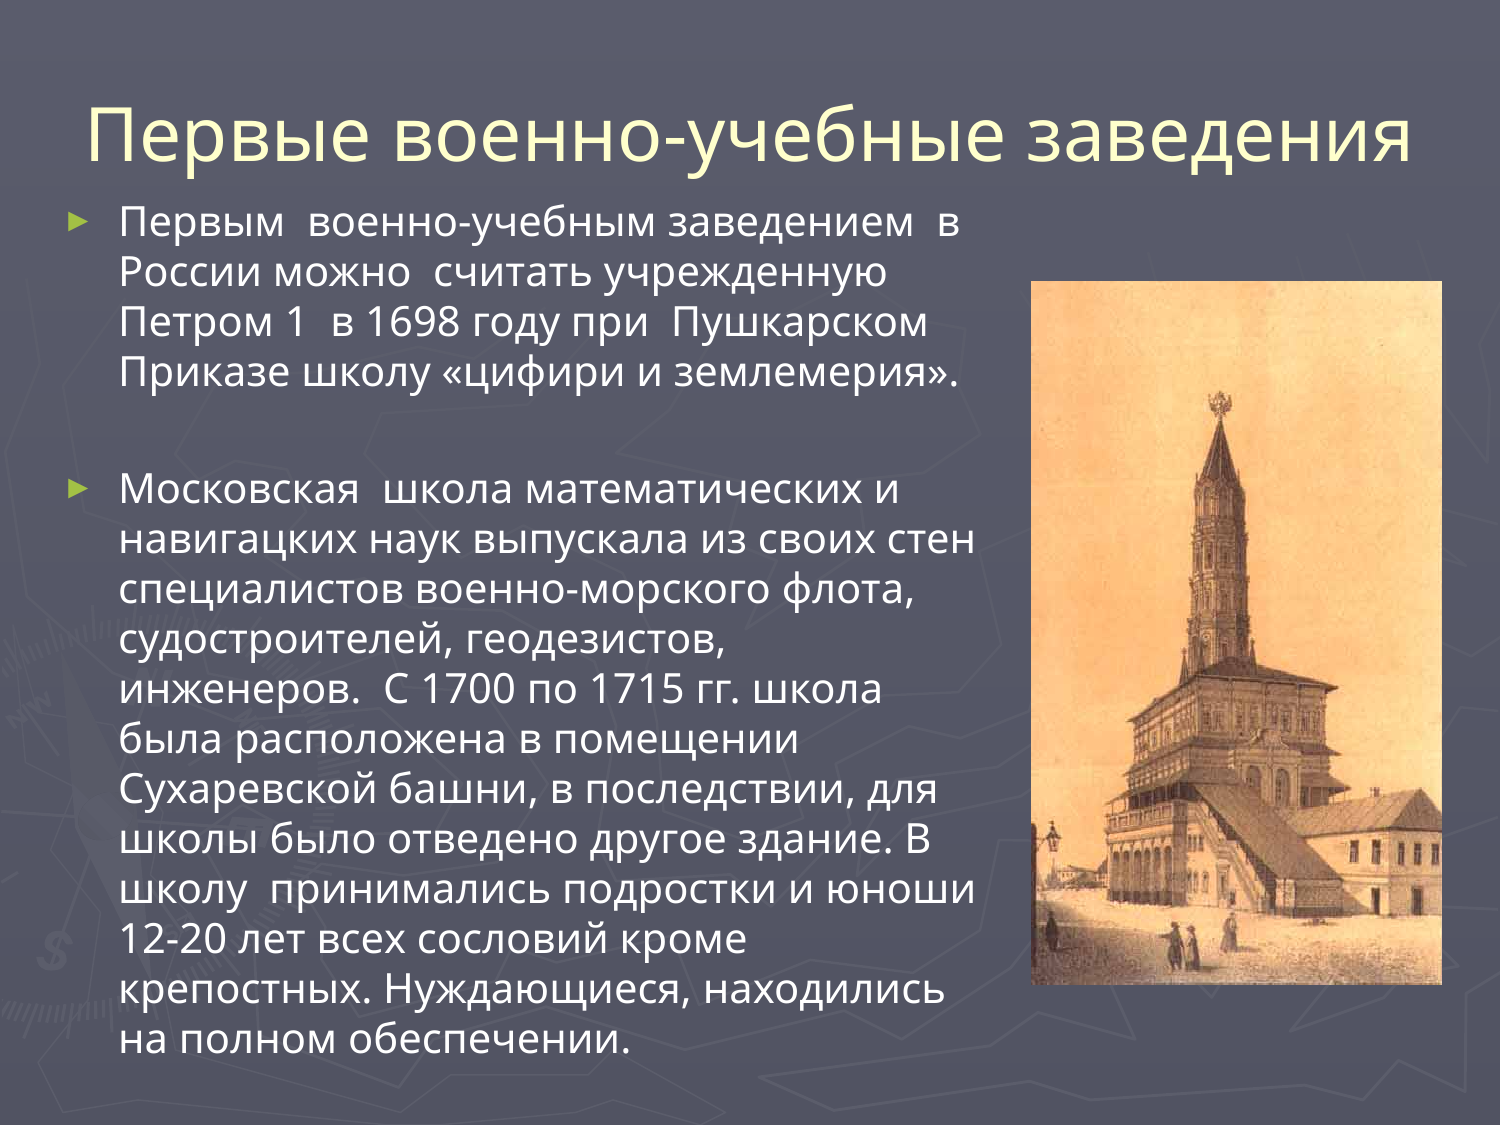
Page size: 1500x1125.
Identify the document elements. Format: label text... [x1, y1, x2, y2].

picture [1031, 280, 1442, 985]
list Первым военно-учебным заведением в России можно считать учрежденную Петром 1 в 1698 году при Пушкарском Приказе школу «цифири и землемерия». Московская школа математических и навигацких наук выпускала из своих стен специалистов военно-морского флота, судостроителей, геодезистов, инженеров. С 1700 по 1715 гг. школа была расположена в помещении Сухаревской башни, в последствии, для школы было отведено другое здание. В школу принимались подростки и юноши 12-20 лет всех сословий кроме крепостных. Нуждающиеся, находились на полном обеспечении. [46, 187, 994, 863]
title Первые военно-учебные заведения [49, 37, 1451, 226]
